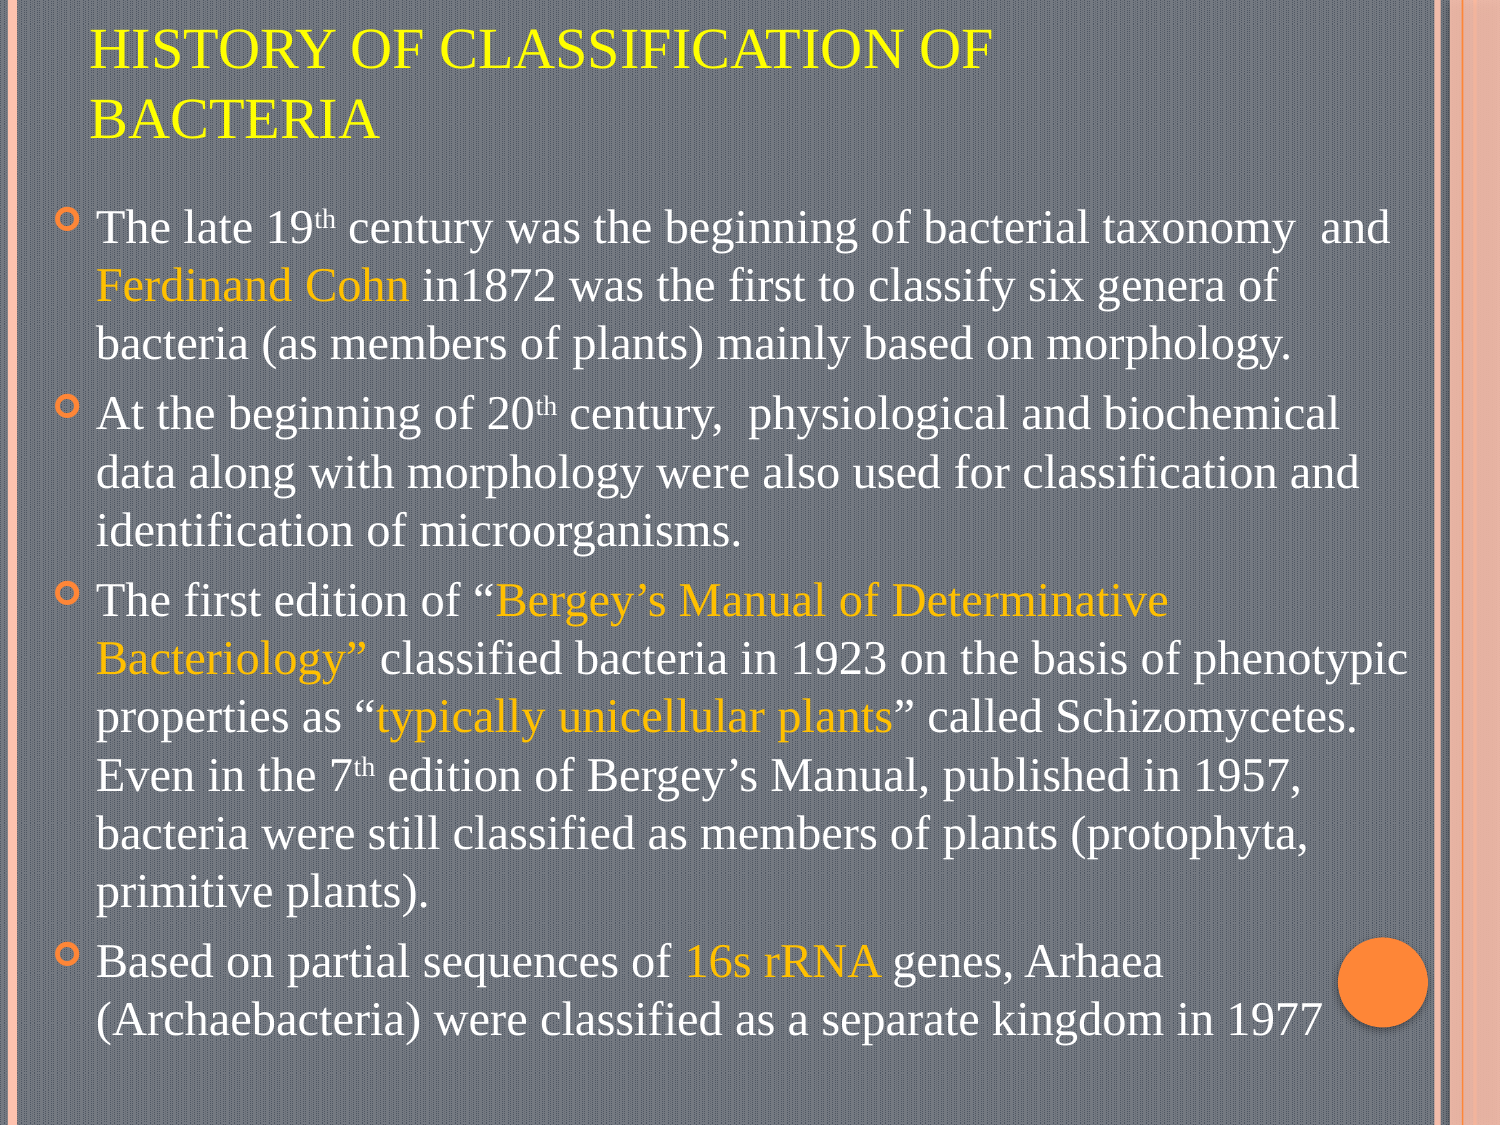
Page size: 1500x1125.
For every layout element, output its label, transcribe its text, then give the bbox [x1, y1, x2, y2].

title History of classification of bacteria [75, 0, 1300, 158]
list The late 19th century was the beginning of bacterial taxonomy and Ferdinand Cohn in1872 was the first to classify six genera of bacteria (as members of plants) mainly based on morphology. At the beginning of 20th century, physiological and biochemical data along with morphology were also used for classification and identification of microorganisms. The first edition of “Bergey’s Manual of Determinative Bacteriology” classified bacteria in 1923 on the basis of phenotypic properties as “typically unicellular plants” called Schizomycetes. Even in the 7th edition of Bergey’s Manual, published in 1957, bacteria were still classified as members of plants (protophyta, primitive plants). Based on partial sequences of 16s rRNA genes, Arhaea (Archaebacteria) were classified as a separate kingdom in 1977 [37, 187, 1425, 1062]
